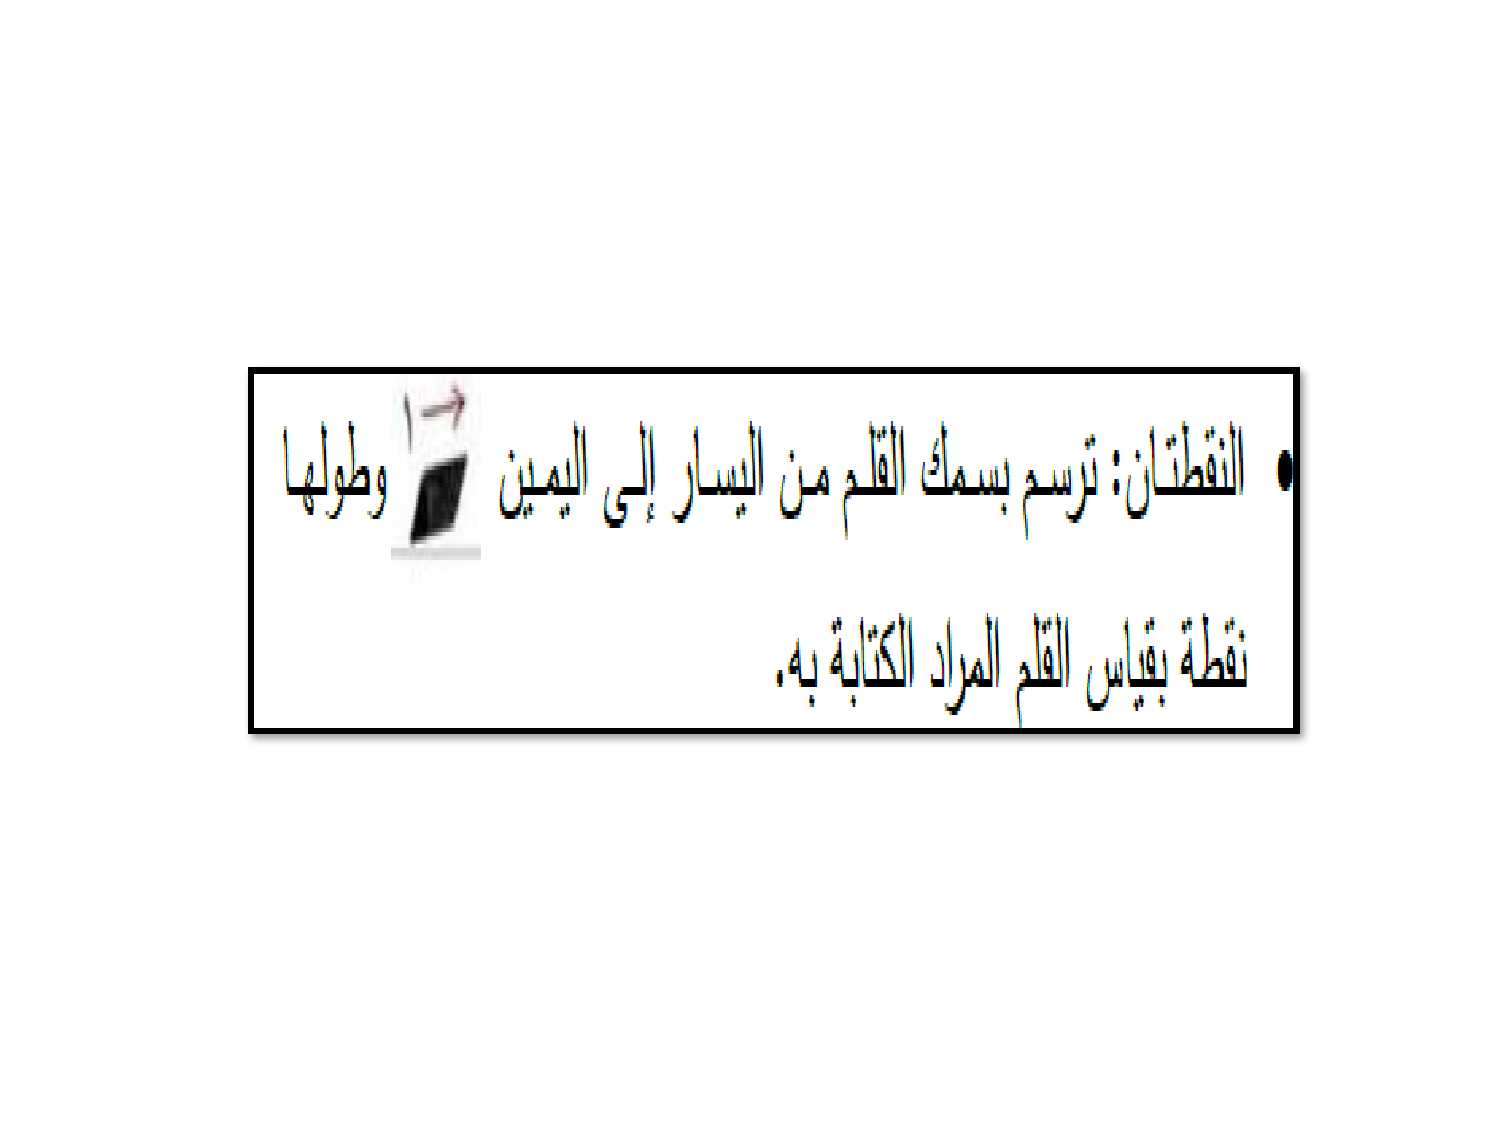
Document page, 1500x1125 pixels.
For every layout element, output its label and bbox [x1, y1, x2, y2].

picture [253, 373, 1294, 729]
